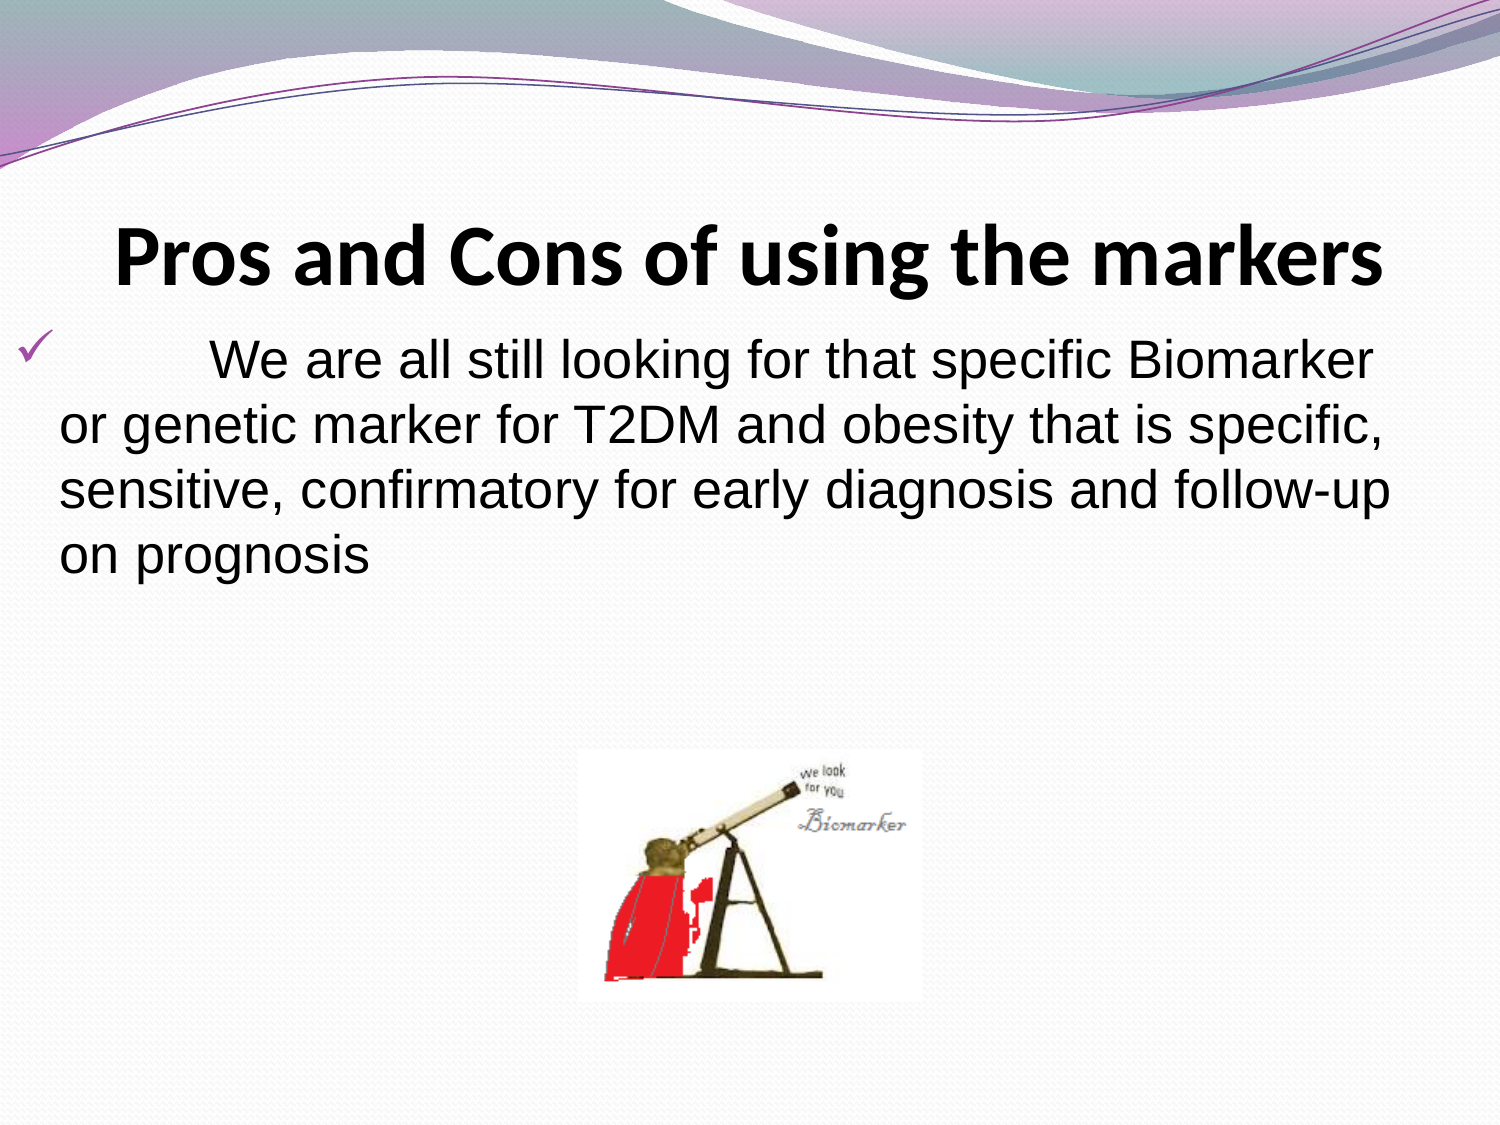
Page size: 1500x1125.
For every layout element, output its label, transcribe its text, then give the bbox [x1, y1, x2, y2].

picture [578, 749, 922, 1002]
title Pros and Cons of using the markers [75, 115, 1425, 303]
list We are all still looking for that specific Biomarker or genetic marker for T2DM and obesity that is specific, sensitive, confirmatory for early diagnosis and follow-up on prognosis [0, 317, 1425, 1100]
